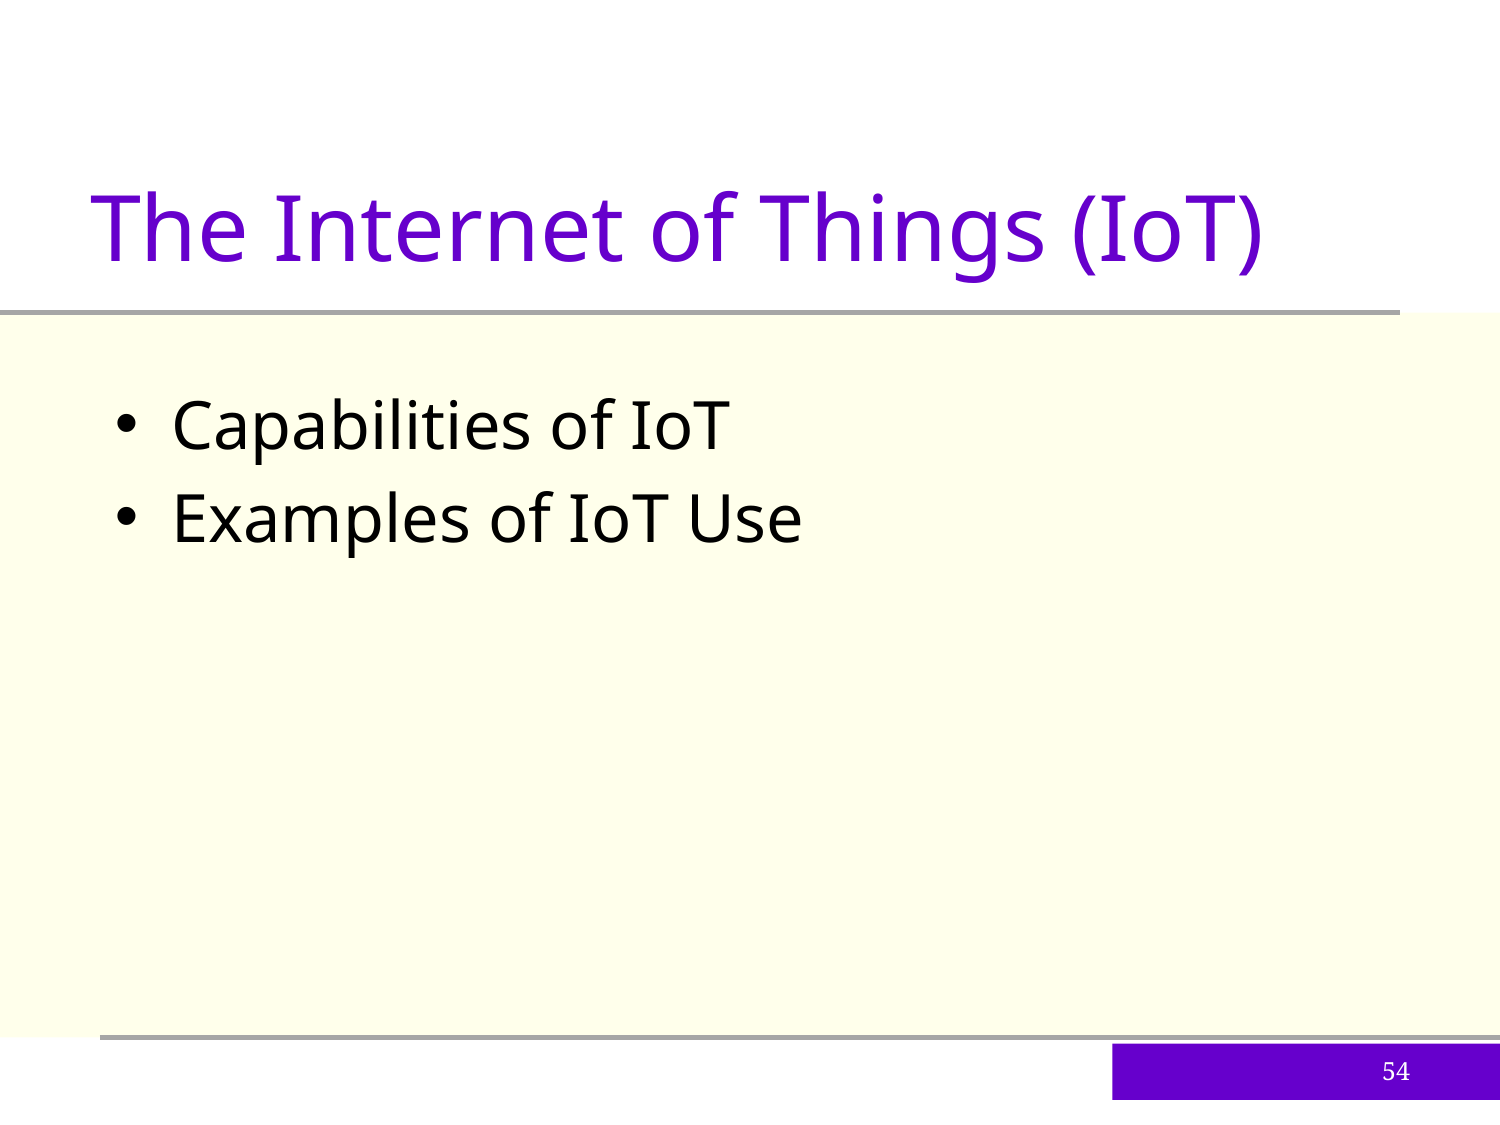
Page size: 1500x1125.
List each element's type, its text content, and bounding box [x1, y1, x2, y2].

slide_number 54 [1074, 1042, 1425, 1103]
subtitle The Internet of Things (IoT) [75, 12, 1413, 288]
list Capabilities of IoT Examples of IoT Use [99, 375, 1413, 1025]
